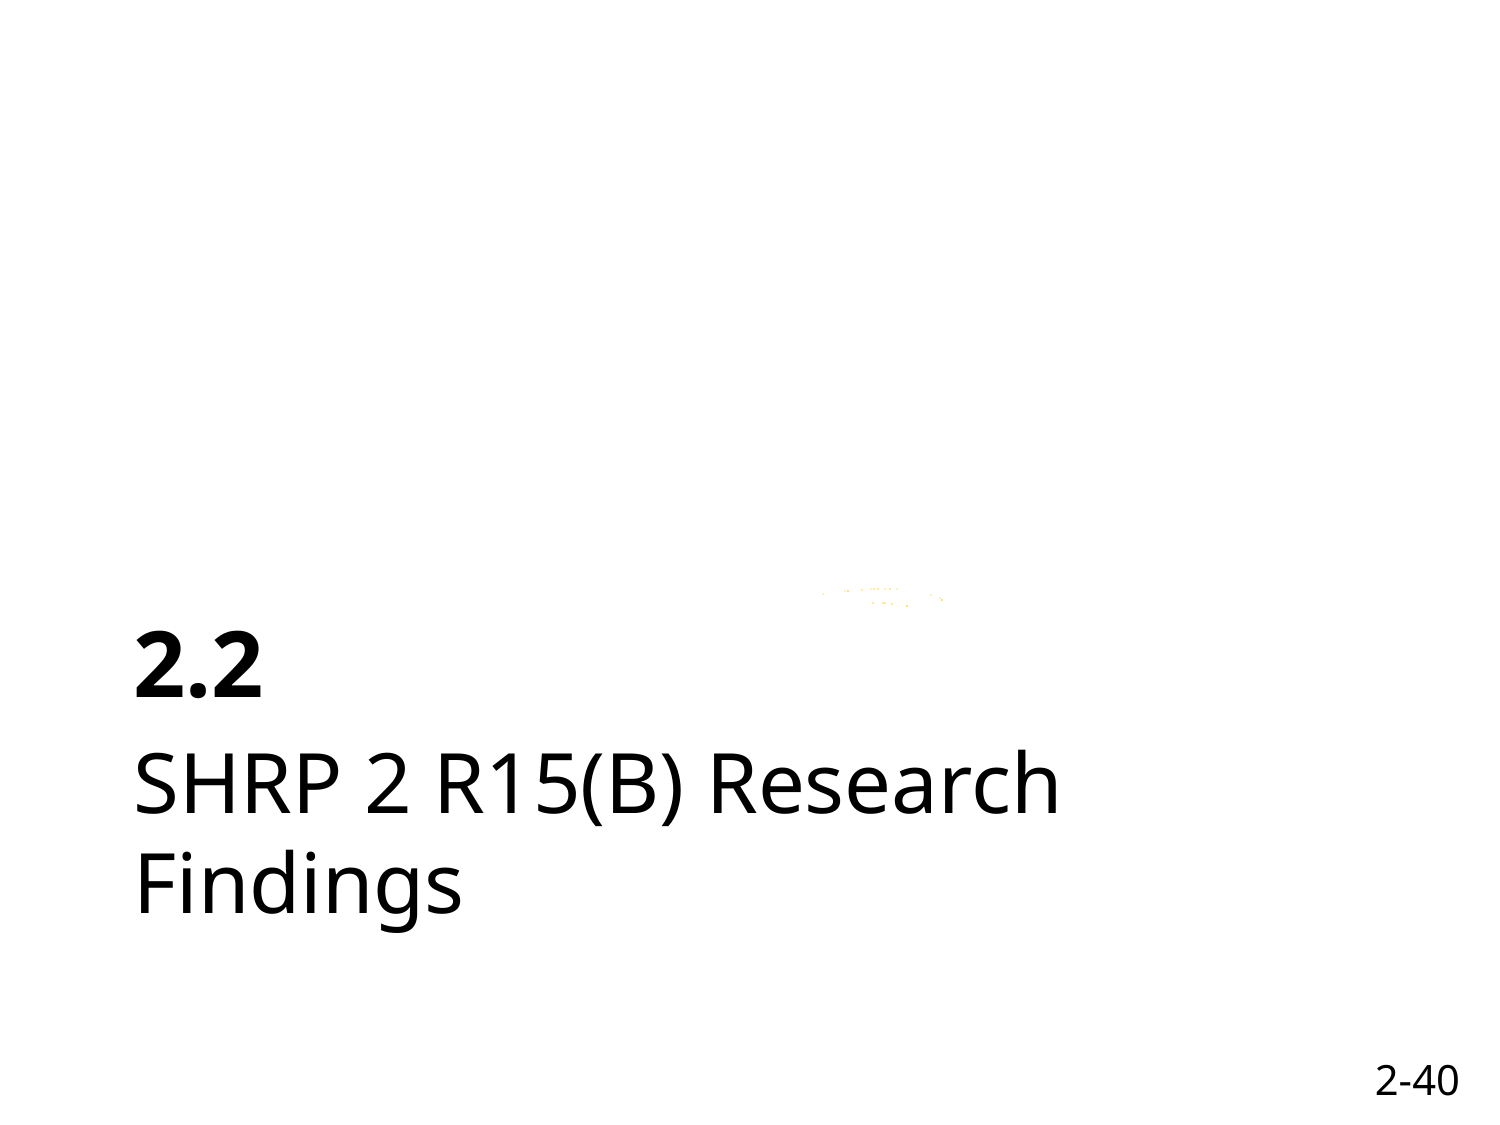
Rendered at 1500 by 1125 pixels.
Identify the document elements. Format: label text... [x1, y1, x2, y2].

title SHRP 2 R15(B) Research Findings [118, 723, 1394, 947]
list 2.2 [118, 476, 1394, 723]
